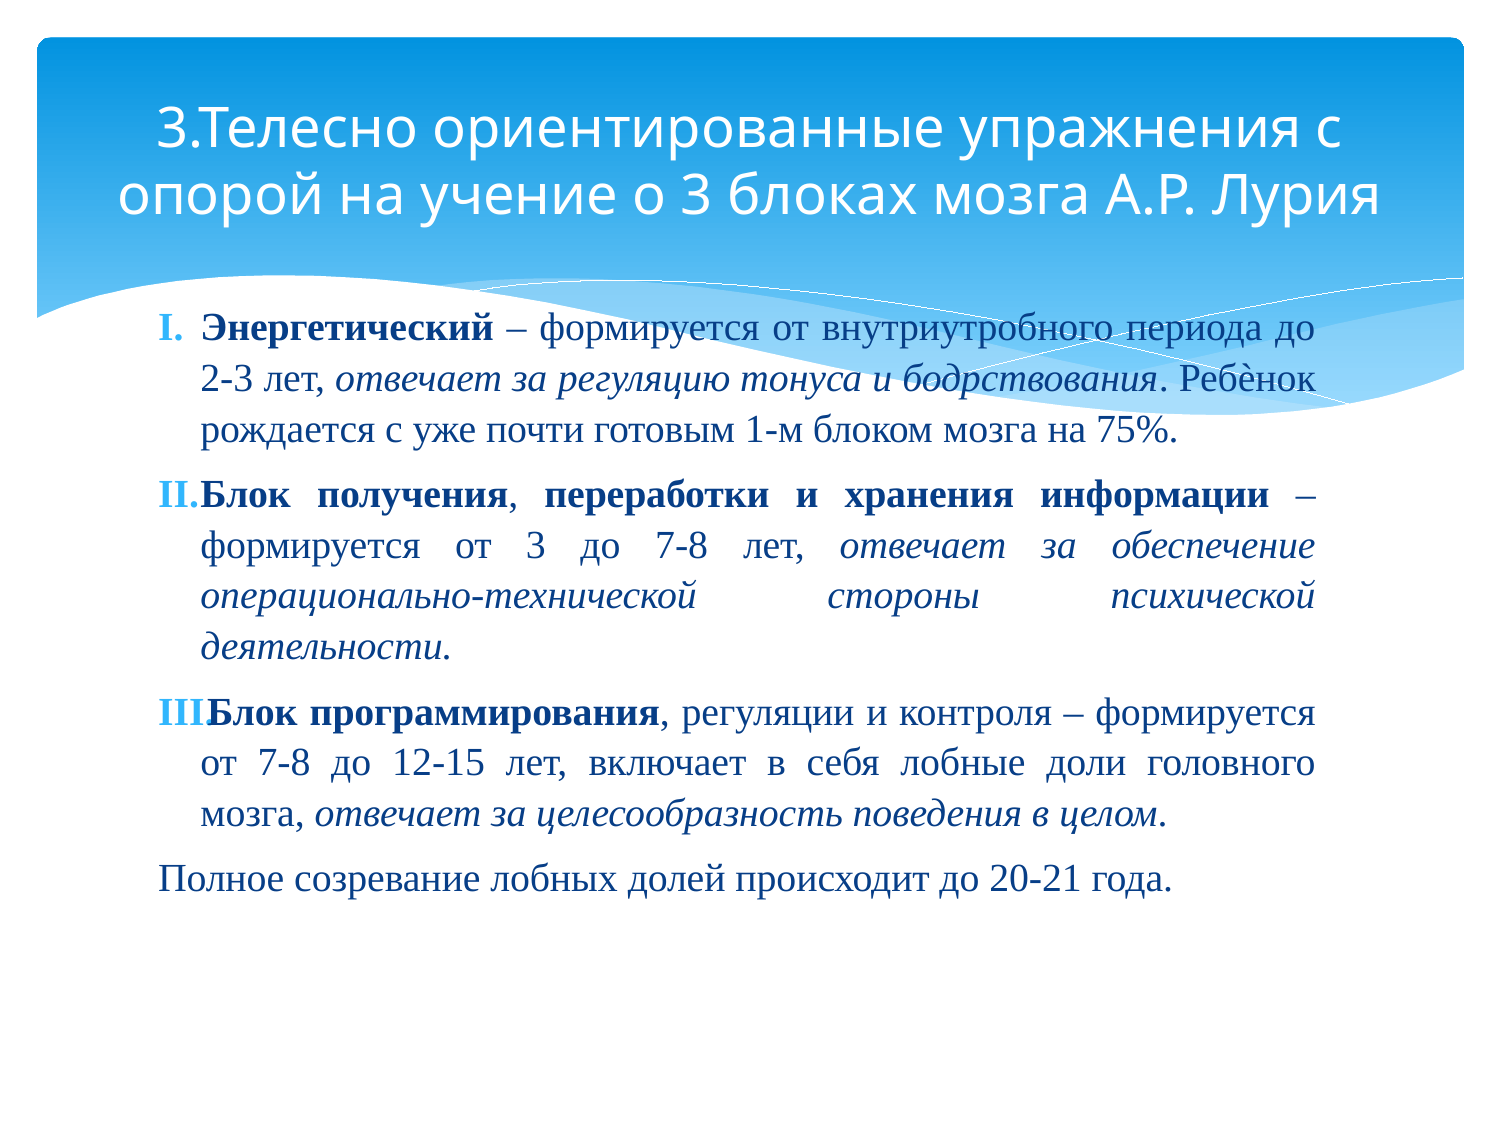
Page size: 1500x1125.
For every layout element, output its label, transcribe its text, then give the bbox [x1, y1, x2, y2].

title 3.Телесно ориентированные упражнения с опорой на учение о 3 блоках мозга А.Р. Лурия [75, 55, 1425, 261]
list Энергетический – формируется от внутриутробного периода до 2-3 лет, отвечает за регуляцию тонуса и бодрствования. Ребѐнок рождается с уже почти готовым 1-м блоком мозга на 75%. Блок получения, переработки и хранения информации – формируется от 3 до 7-8 лет, отвечает за обеспечение операционально-технической стороны психической деятельности. Блок программирования, регуляции и контроля – формируется от 7-8 до 12-15 лет, включает в себя лобные доли головного мозга, отвечает за целесообразность поведения в целом. Полное созревание лобных долей происходит до 20-21 года. [143, 290, 1359, 1005]
